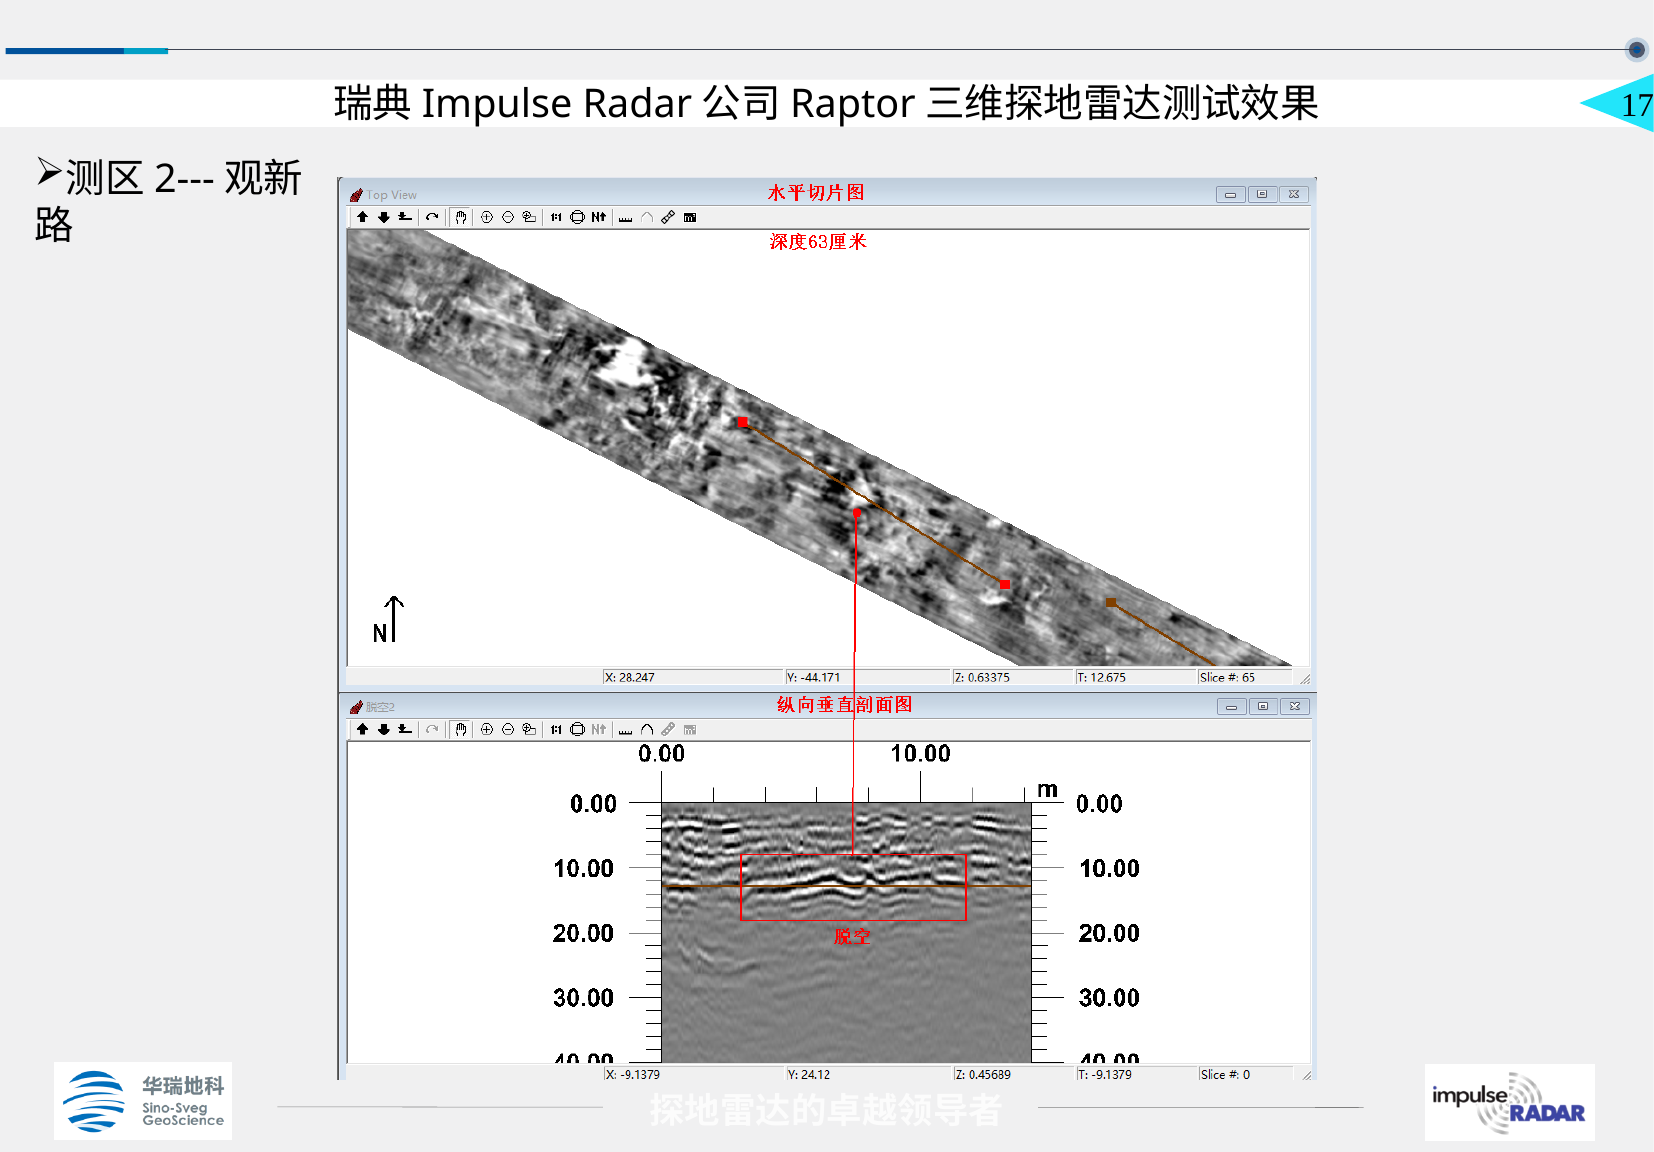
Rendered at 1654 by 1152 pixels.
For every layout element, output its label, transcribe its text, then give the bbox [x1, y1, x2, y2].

picture [336, 177, 1317, 1080]
text_box 瑞典Impulse Radar公司Raptor三维探地雷达测试效果 [318, 70, 1335, 134]
text_box 测区2---观新路 [19, 145, 347, 255]
text_box 16 [1606, 76, 1654, 131]
picture [54, 1062, 232, 1140]
picture [1425, 1064, 1595, 1141]
